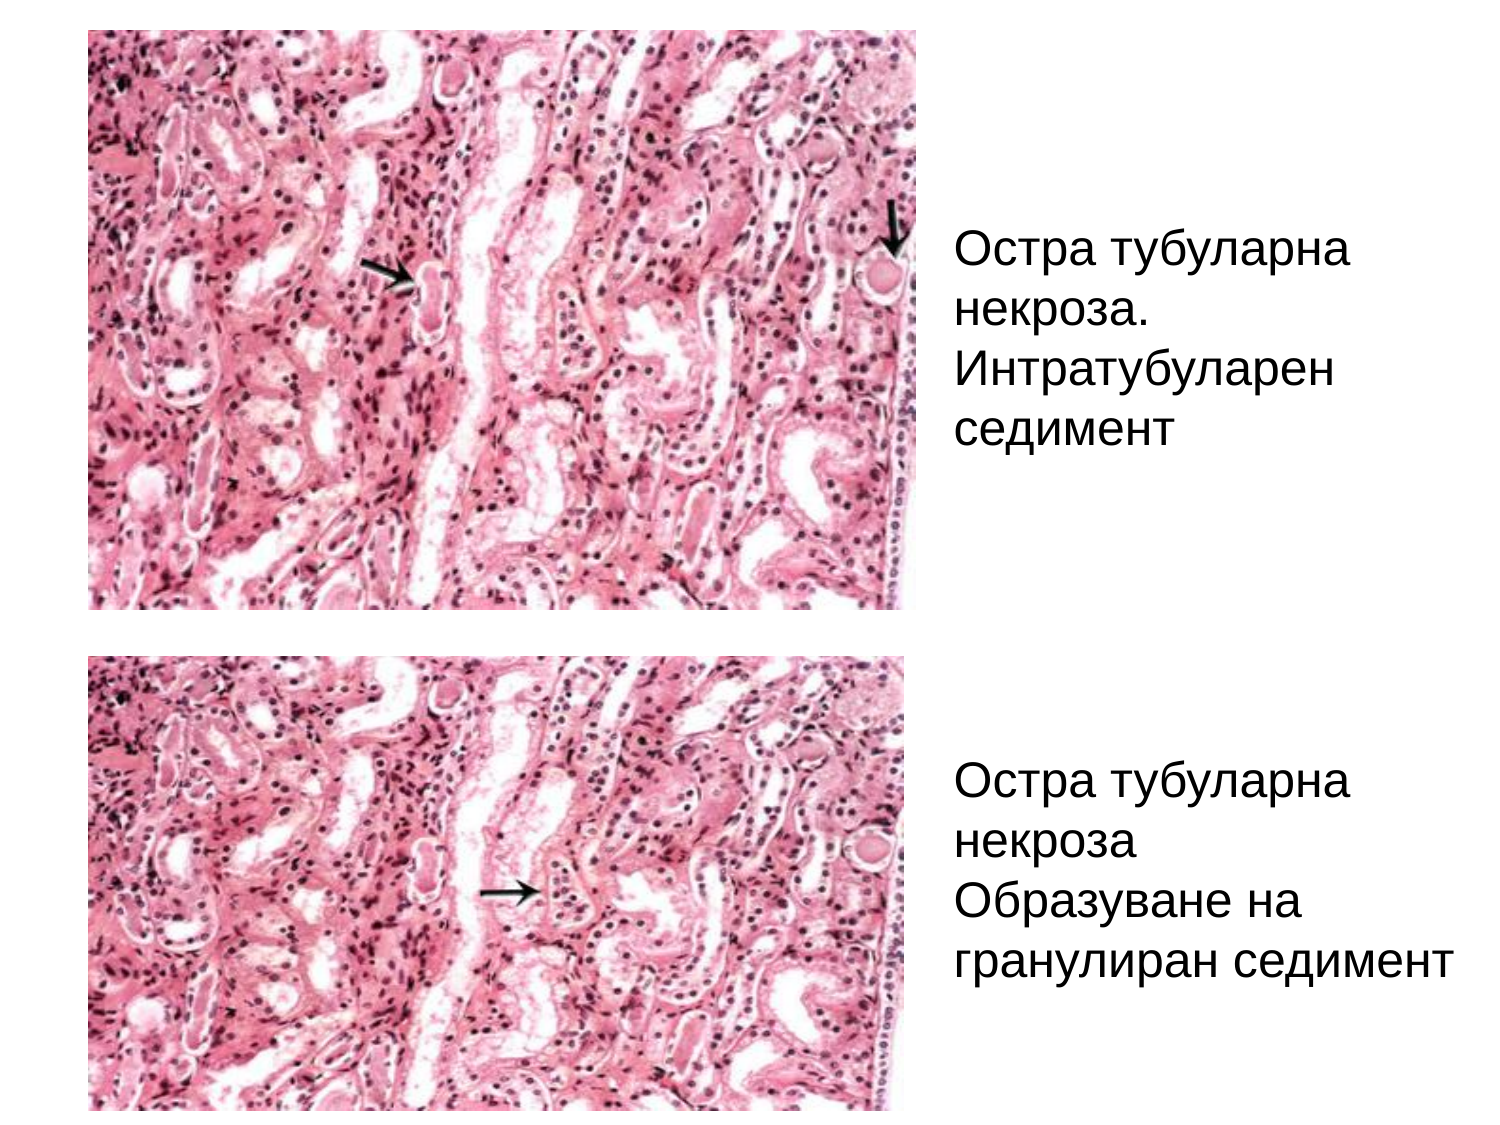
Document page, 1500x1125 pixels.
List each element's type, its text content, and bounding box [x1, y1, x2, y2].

picture [88, 30, 916, 610]
picture [88, 656, 904, 1111]
text_box Остра тубуларна некроза. Интратубуларен седимент [938, 208, 1483, 463]
text_box Остра тубуларна некроза Образуване на гранулиран седимент [938, 739, 1471, 995]
